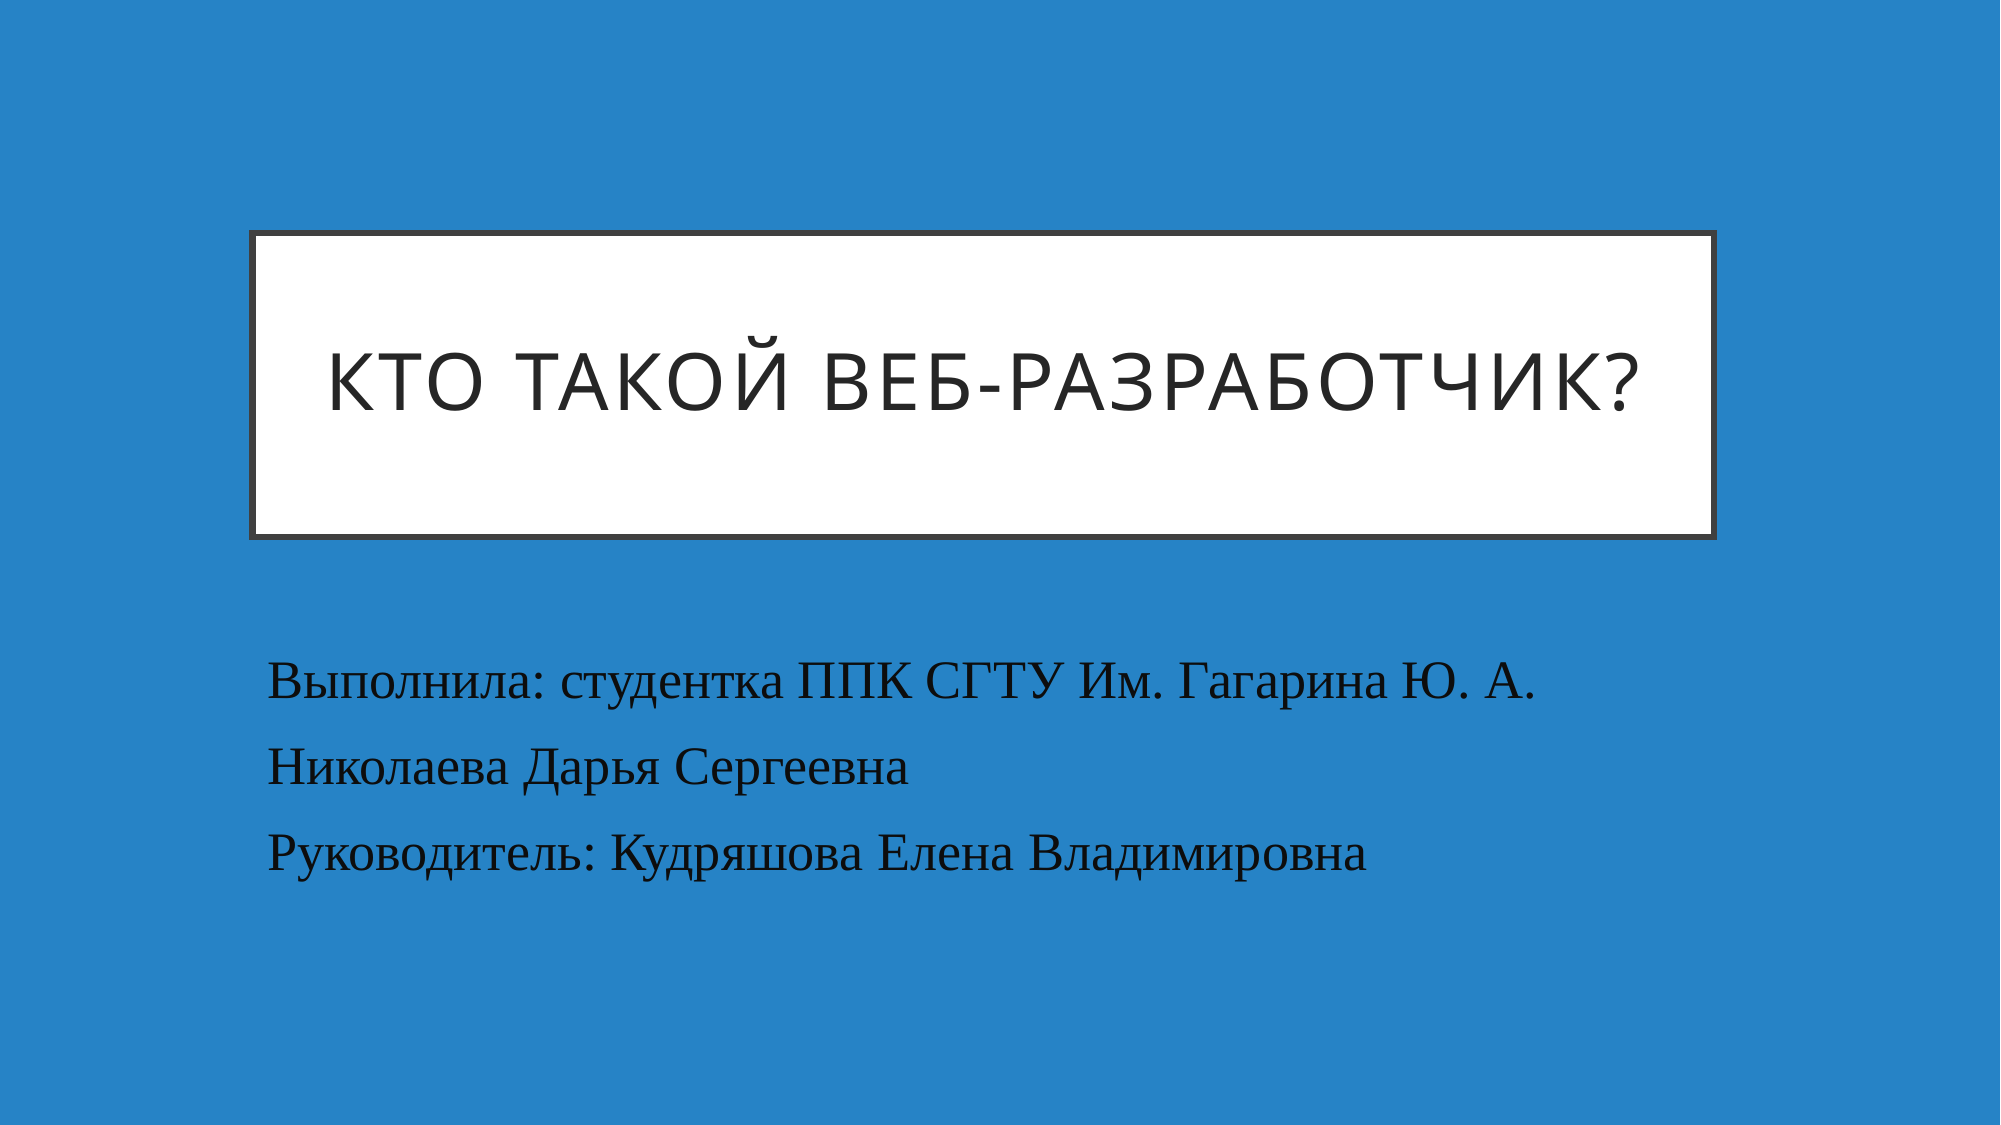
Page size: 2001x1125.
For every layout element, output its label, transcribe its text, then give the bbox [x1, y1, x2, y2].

subtitle Выполнила: студентка ППК СГТУ Им. Гагарина Ю. А. Николаева Дарья Сергеевна Руководитель: Кудряшова Елена Владимировна [252, 637, 1643, 1064]
title Кто такой веб-разработчик? [249, 230, 1717, 540]
